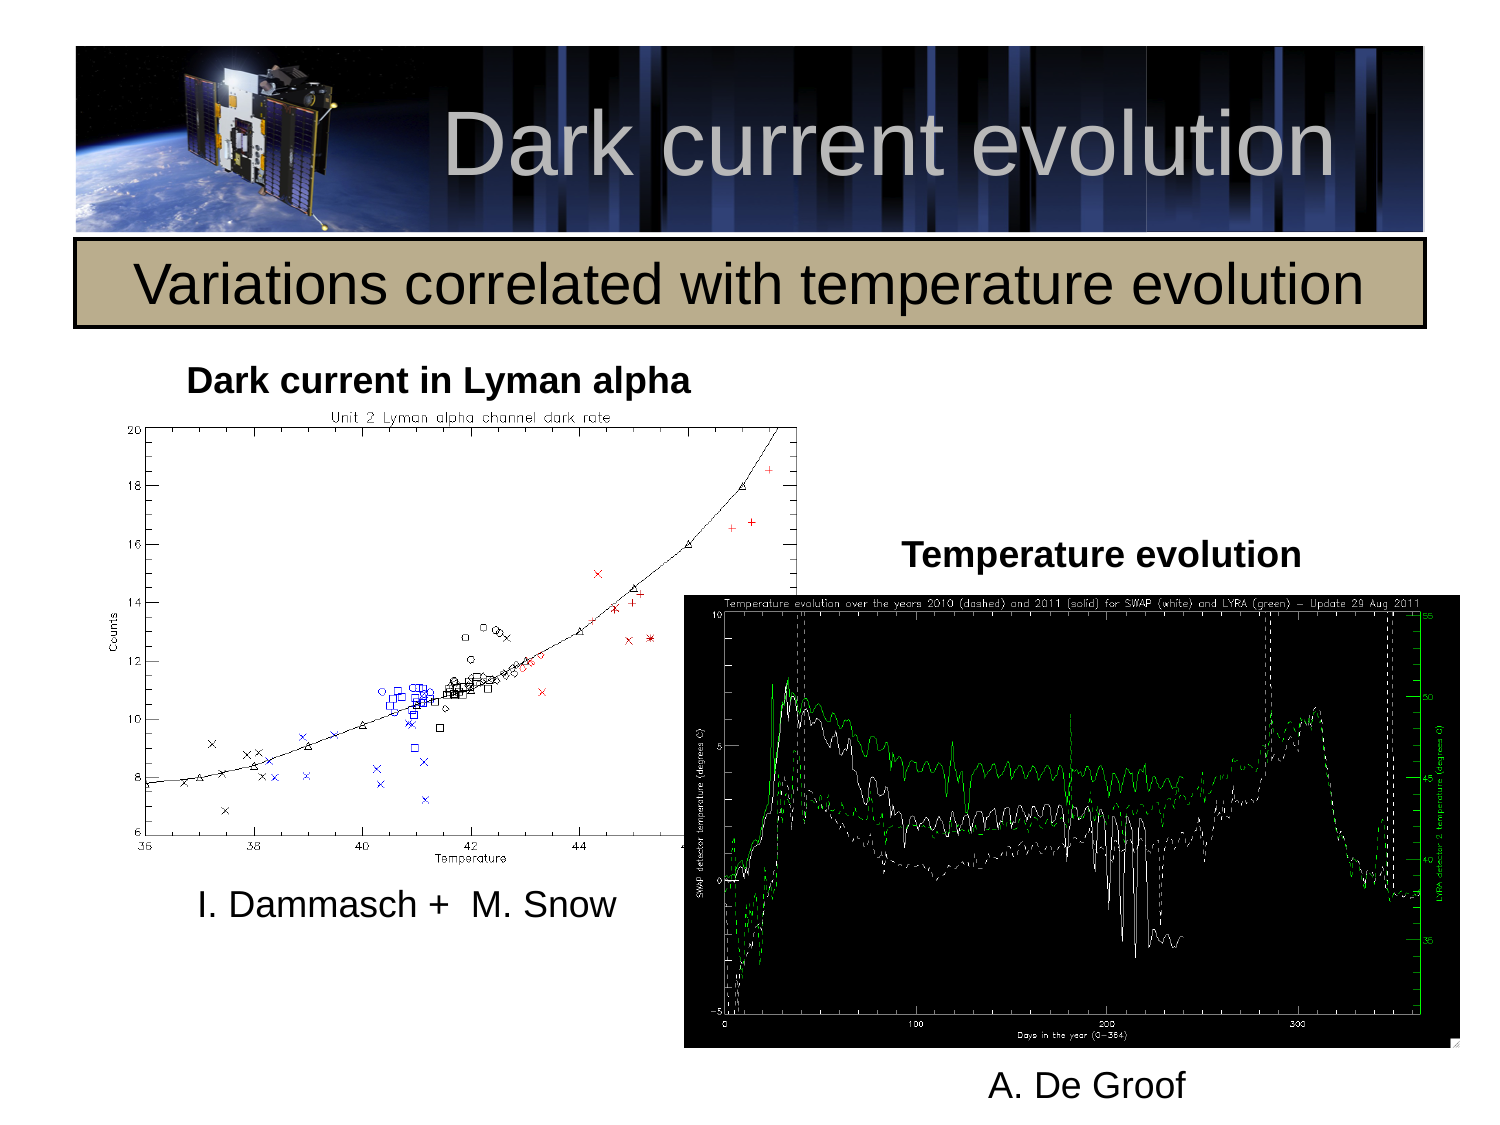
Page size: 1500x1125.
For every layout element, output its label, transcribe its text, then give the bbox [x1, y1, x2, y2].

text_box Dark current in Lyman alpha [171, 349, 707, 408]
text_box I. Dammasch + M. Snow [182, 881, 633, 933]
text_box A. De Groof [973, 1057, 1202, 1114]
title Dark current evolution [74, 44, 1426, 233]
text_box Temperature evolution [886, 522, 1318, 583]
picture [74, 409, 1460, 1048]
list Variations correlated with temperature evolution [74, 238, 1426, 328]
